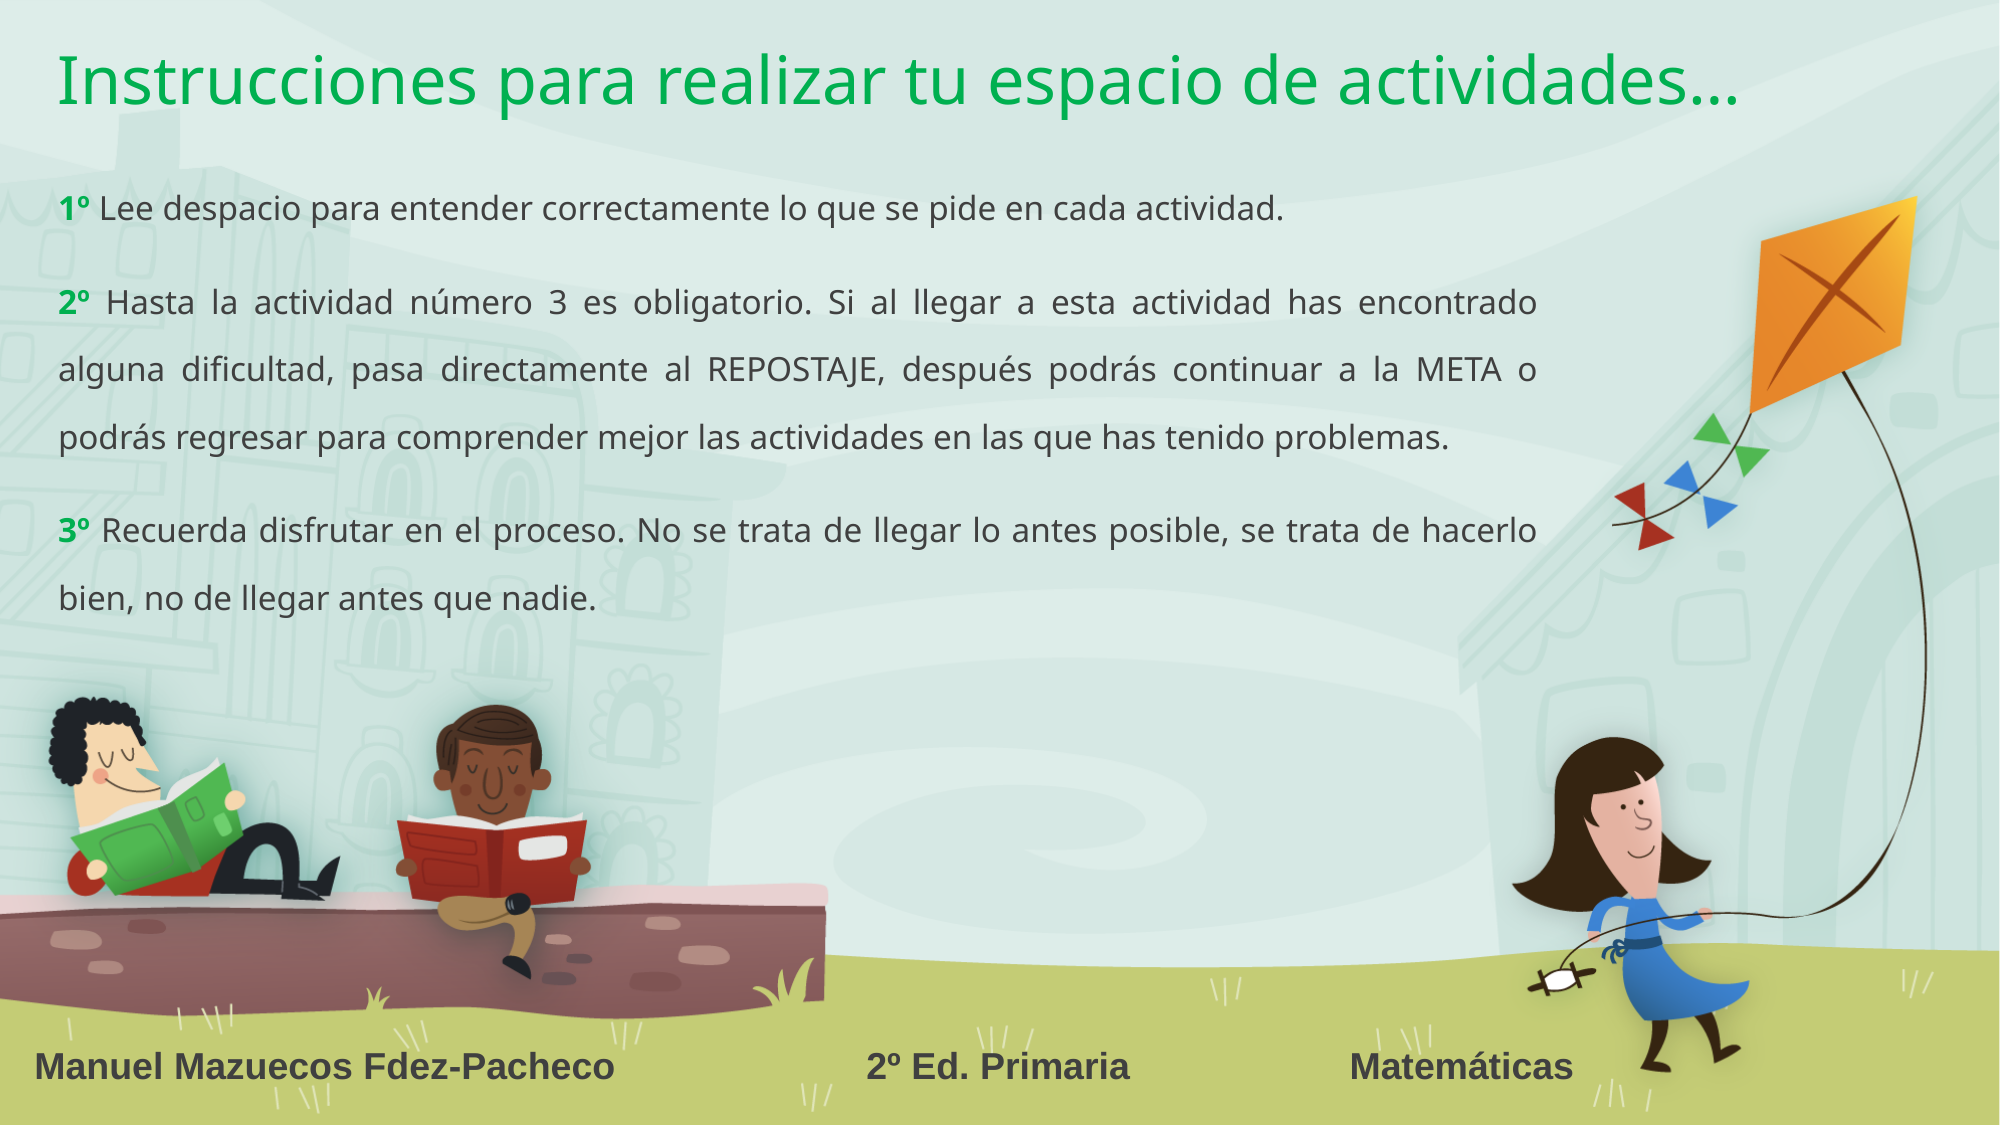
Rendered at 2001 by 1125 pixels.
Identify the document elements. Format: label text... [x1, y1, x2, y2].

text_box Manuel Mazuecos Fdez-Pacheco 2º Ed. Primaria Matemáticas [19, 1034, 1638, 1095]
picture [0, 0, 2000, 1125]
text_box Instrucciones para realizar tu espacio de actividades… [43, 30, 1969, 126]
subtitle 1º Lee despacio para entender correctamente lo que se pide en cada actividad. 2º Hasta la actividad número 3 es obligatorio. Si al llegar a esta actividad has encontrado alguna dificultad, pasa directamente al REPOSTAJE, después podrás continuar a la META o podrás regresar para comprender mejor las actividades en las que has tenido problemas. 3º Recuerda disfrutar en el proceso. No se trata de llegar lo antes posible, se trata de hacerlo bien, no de llegar antes que nadie. [43, 184, 1556, 622]
